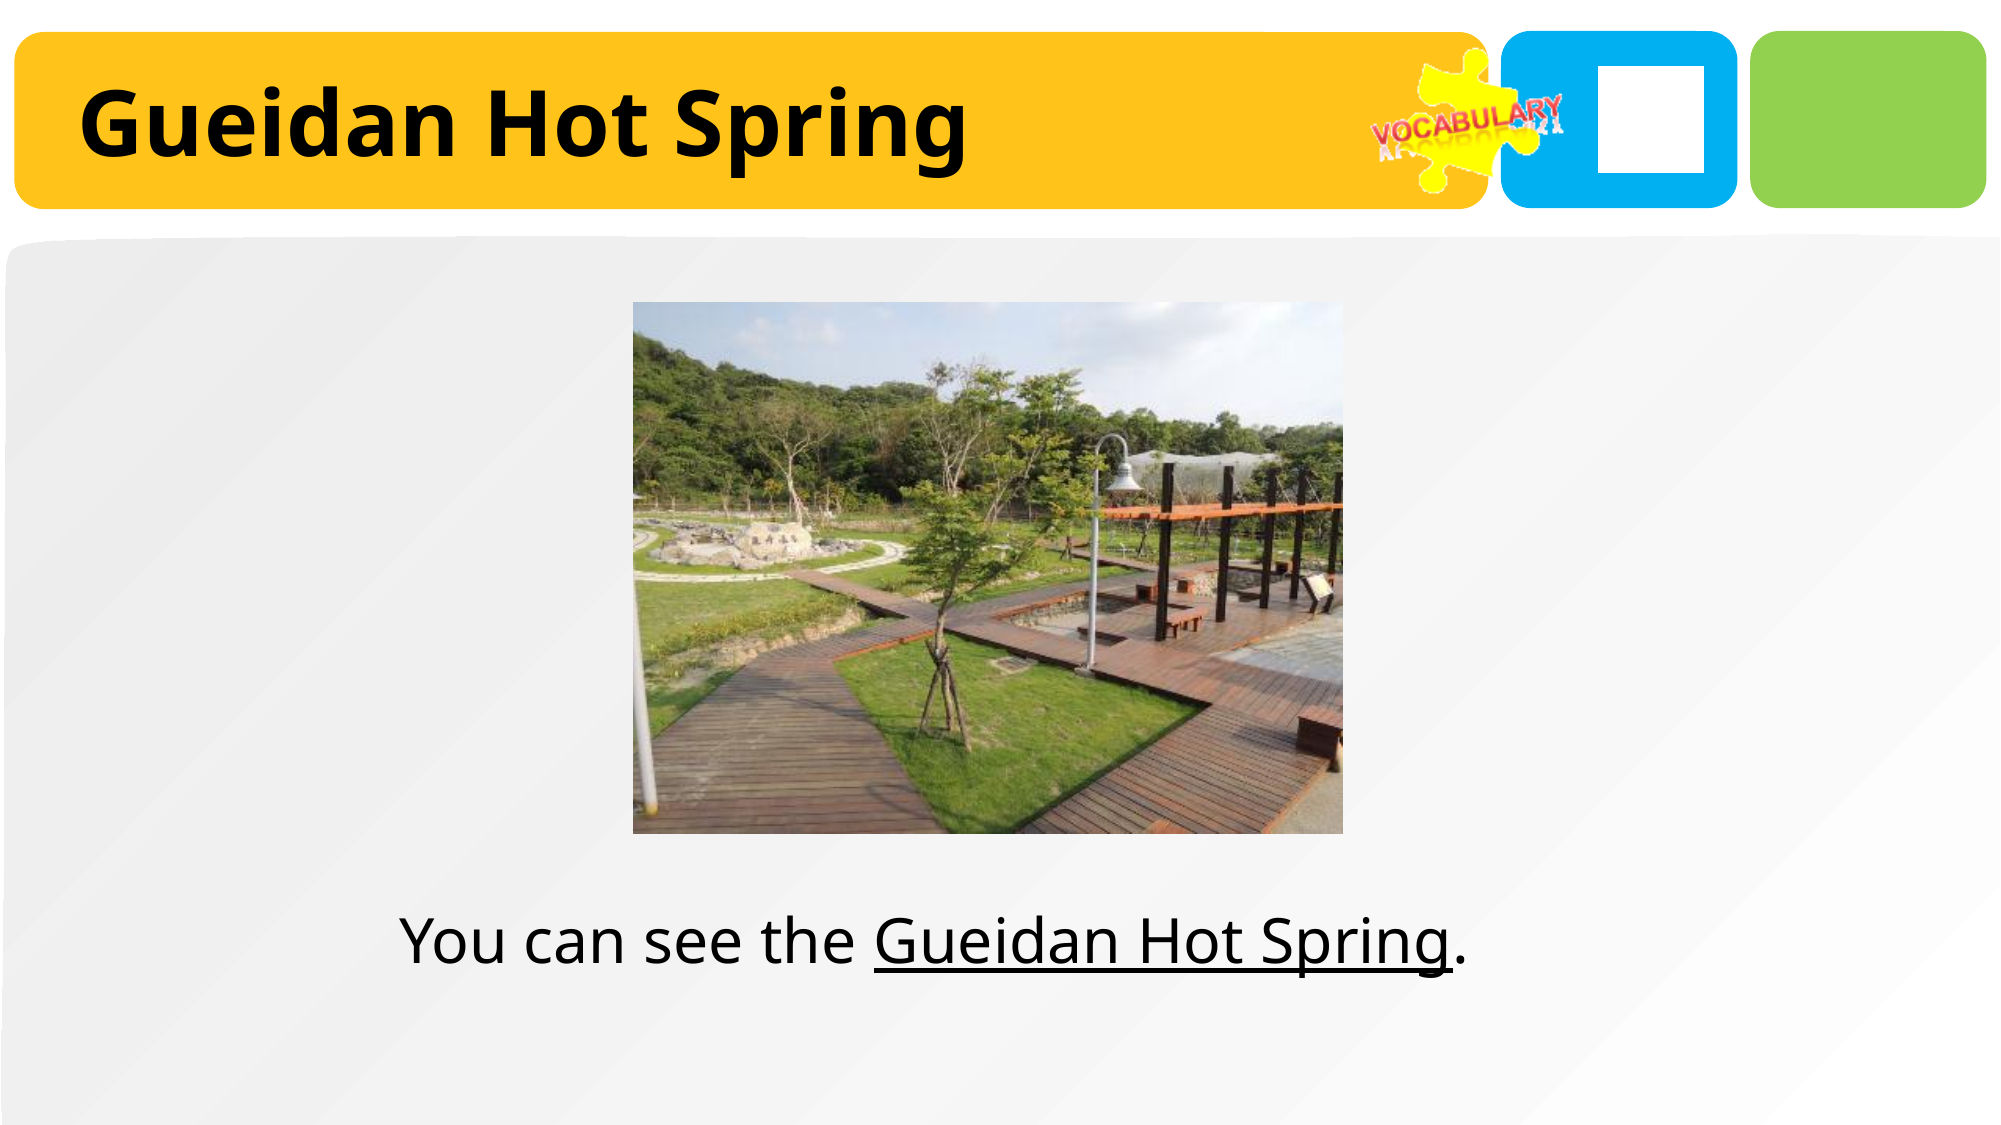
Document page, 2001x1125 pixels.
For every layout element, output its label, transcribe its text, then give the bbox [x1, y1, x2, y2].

picture [633, 302, 1343, 835]
title Gueidan Hot Spring [62, 42, 1360, 198]
text_box You can see the Gueidan Hot Spring. [384, 893, 1485, 983]
text_box [1597, 66, 1705, 173]
picture [1365, 37, 1563, 200]
